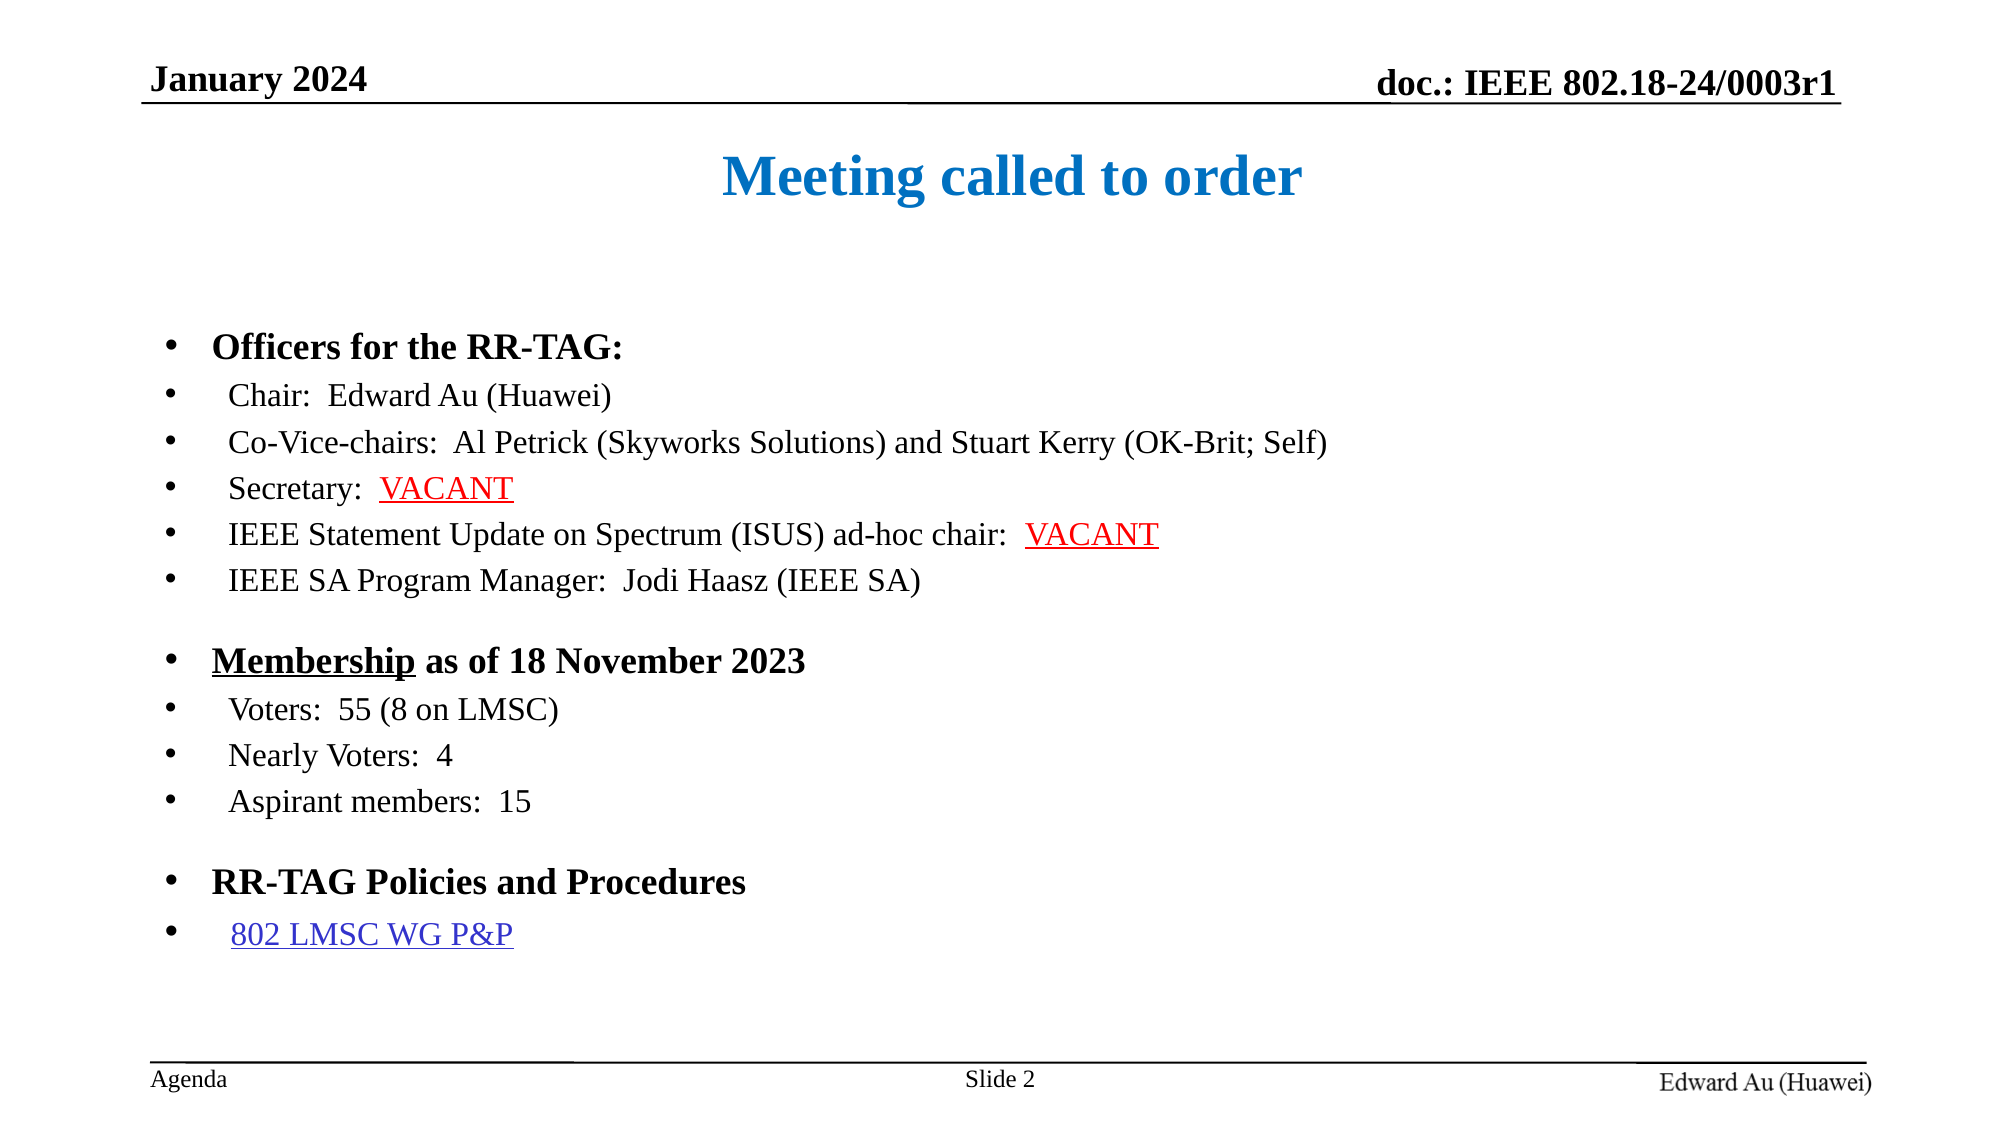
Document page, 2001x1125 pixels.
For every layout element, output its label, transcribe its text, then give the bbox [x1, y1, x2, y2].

picture [1174, 1058, 1887, 1113]
title Meeting called to order [162, 99, 1864, 246]
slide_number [149, 54, 513, 100]
text_box Officers for the RR-TAG: Chair: Edward Au (Huawei) Co-Vice-chairs: Al Petrick (Skyworks Solutions) and Stuart Kerry (OK-Brit; Self) Secretary: VACANT IEEE Statement Update on Spectrum (ISUS) ad-hoc chair: VACANT IEEE SA Program Manager: Jodi Haasz (IEEE SA) Membership as of 18 November 2023 Voters: 55 (8 on LMSC) Nearly Voters: 4 Aspirant members: 15 RR-TAG Policies and Procedures 802 LMSC WG P&P [149, 275, 1875, 1040]
slide_number Slide 2 [925, 1061, 1076, 1123]
